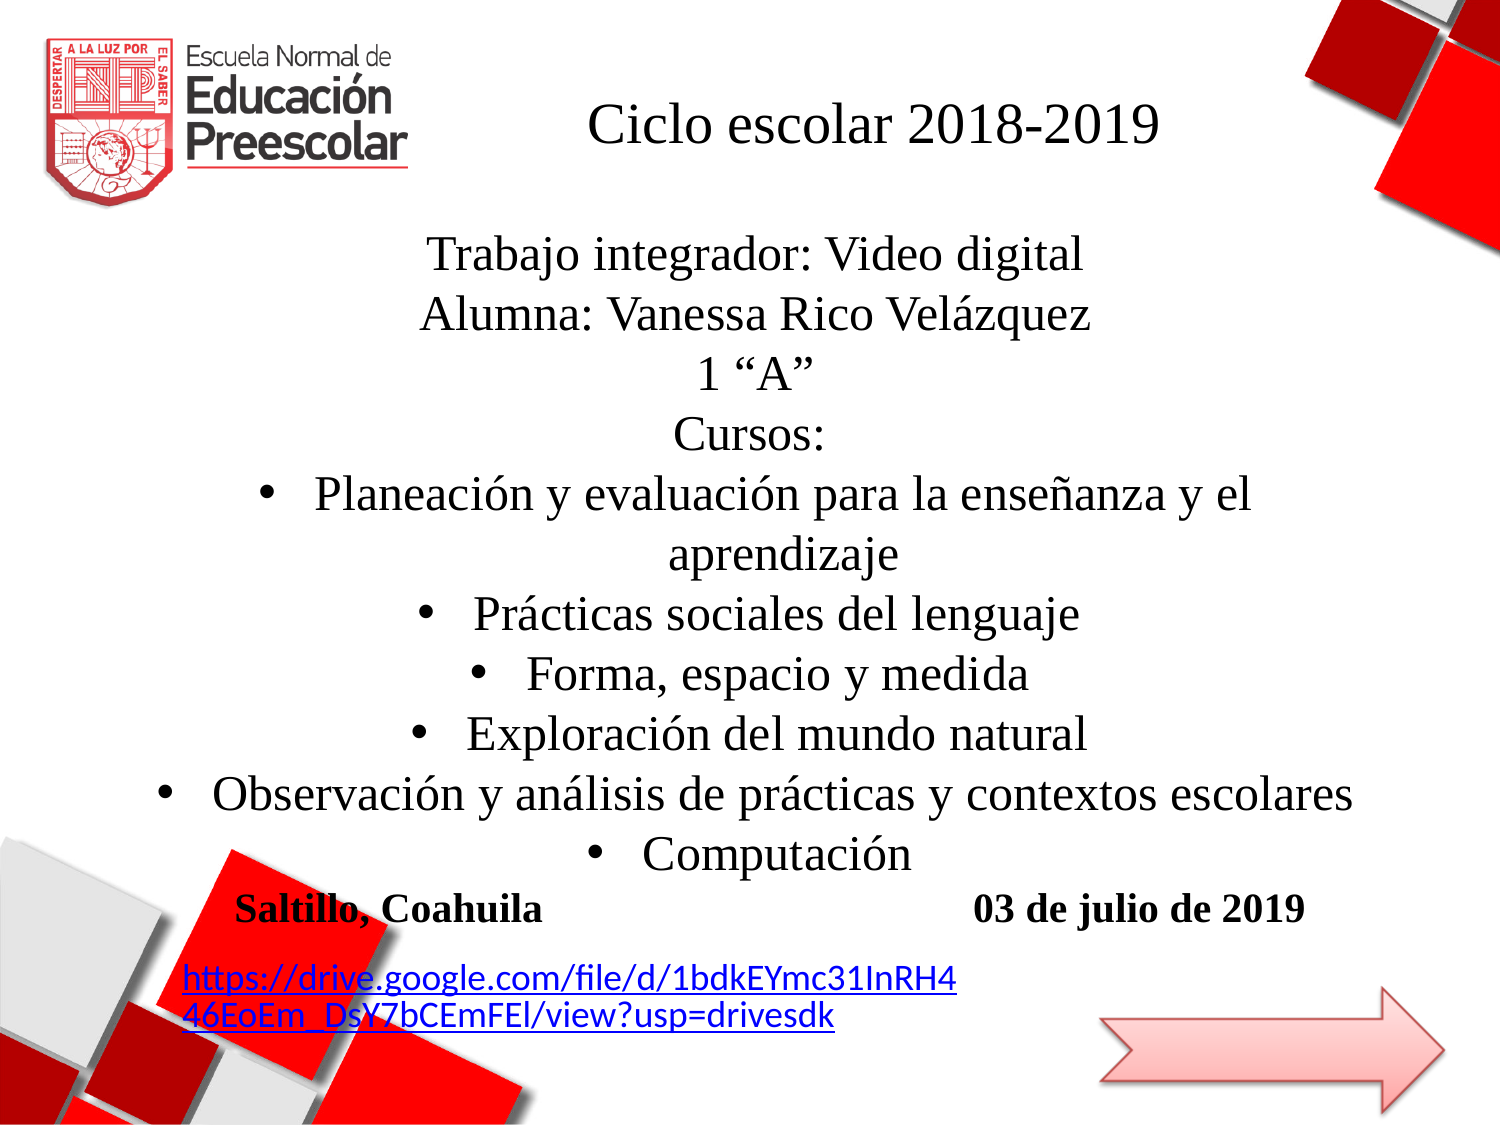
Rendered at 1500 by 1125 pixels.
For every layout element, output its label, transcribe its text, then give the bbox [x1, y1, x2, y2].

picture [0, 0, 1500, 1125]
text_box https://drive.google.com/file/d/1bdkEYmc31InRH446EoEm_DsY7bCEmFEl/view?usp=drivesdk [167, 945, 979, 1051]
text_box Ciclo escolar 2018-2019 [572, 77, 1188, 163]
text_box Trabajo integrador: Video digital Alumna: Vanessa Rico Velázquez 1 “A” Cursos: Planeación y evaluación para la enseñanza y el aprendizaje Prácticas sociales del lenguaje Forma, espacio y medida Exploración del mundo natural Observación y análisis de prácticas y contextos escolares Computación Saltillo, Coahuila 03 de julio de 2019 [135, 213, 1376, 939]
